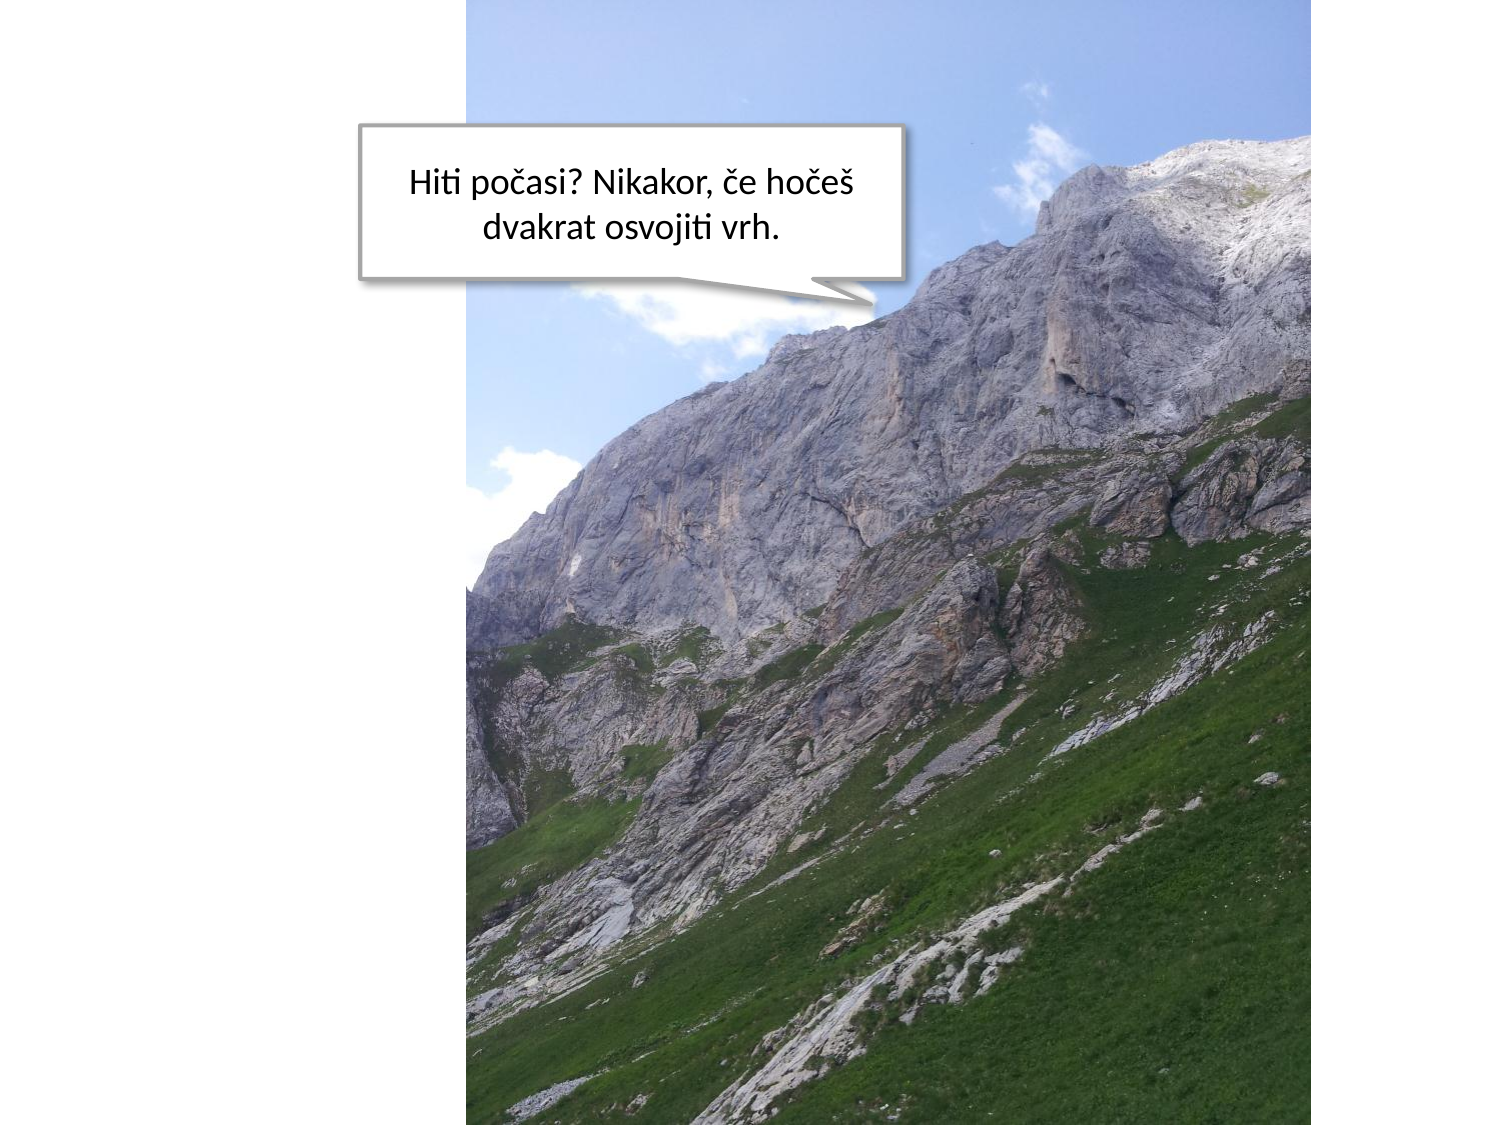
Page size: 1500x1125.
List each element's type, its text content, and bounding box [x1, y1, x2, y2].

text_box Hiti počasi? Nikakor, če hočeš dvakrat osvojiti vrh. [358, 123, 461, 282]
picture [466, 0, 1311, 1125]
